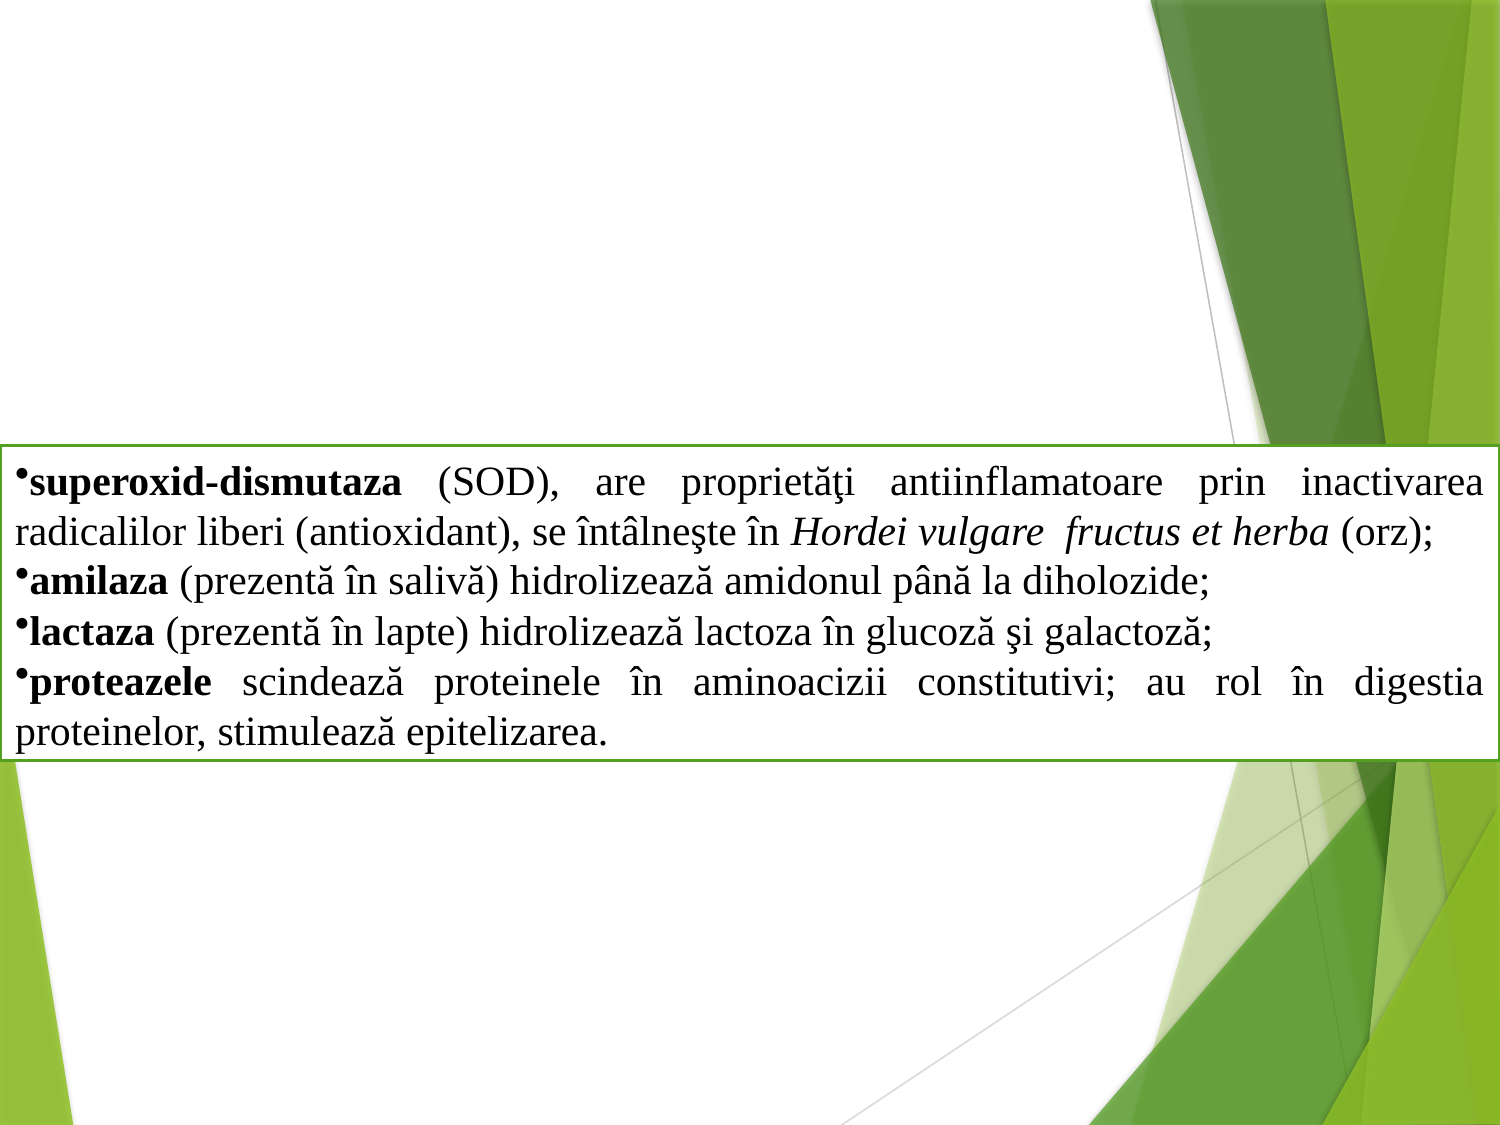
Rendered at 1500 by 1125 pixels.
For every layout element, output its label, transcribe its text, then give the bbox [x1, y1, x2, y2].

text_box superoxid-dismutaza (SOD), are proprietăţi antiinflamatoare prin inactivarea radicalilor liberi (antioxidant), se întâlneşte în Hordei vulgare fructus et herba (orz); amilaza (prezentă în salivă) hidrolizează amidonul până la diholozide; lactaza (prezentă în lapte) hidrolizează lactoza în glucoză şi galactoză; proteazele scindează proteinele în aminoacizii constitutivi; au rol în digestia proteinelor, stimulează epitelizarea. [0, 444, 1500, 762]
